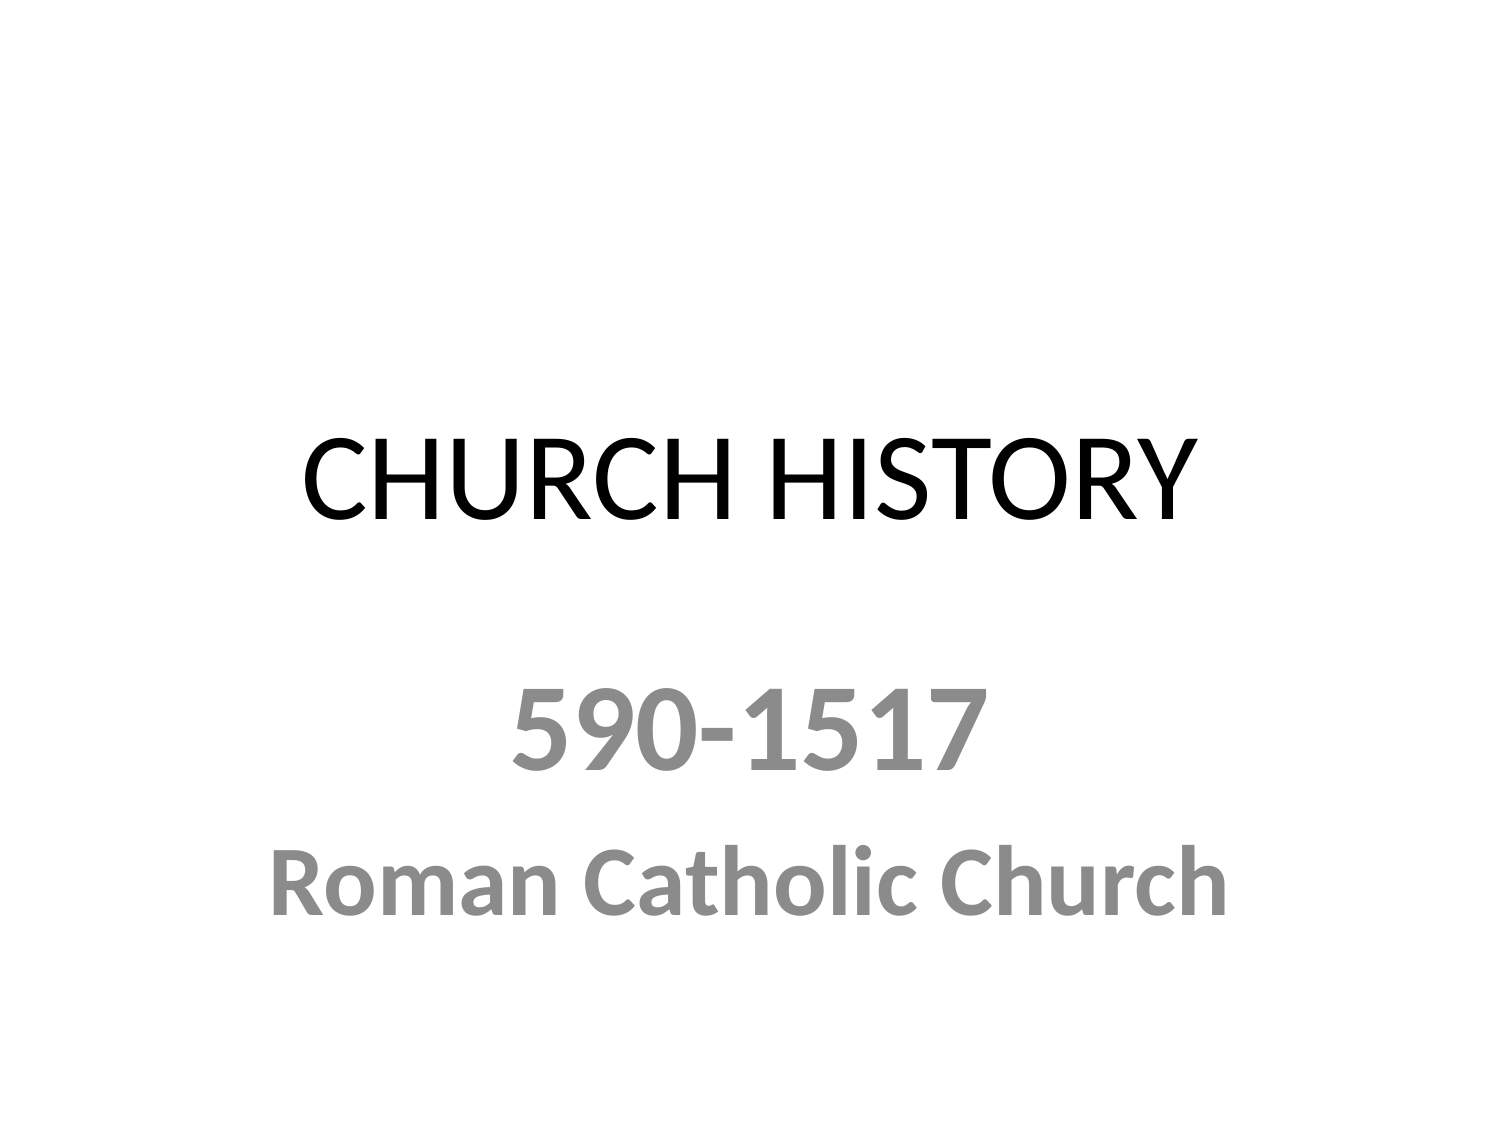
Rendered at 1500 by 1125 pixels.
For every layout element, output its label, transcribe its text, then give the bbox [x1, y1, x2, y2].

title CHURCH HISTORY [112, 349, 1388, 591]
subtitle 590-1517 Roman Catholic Church [225, 637, 1275, 1063]
